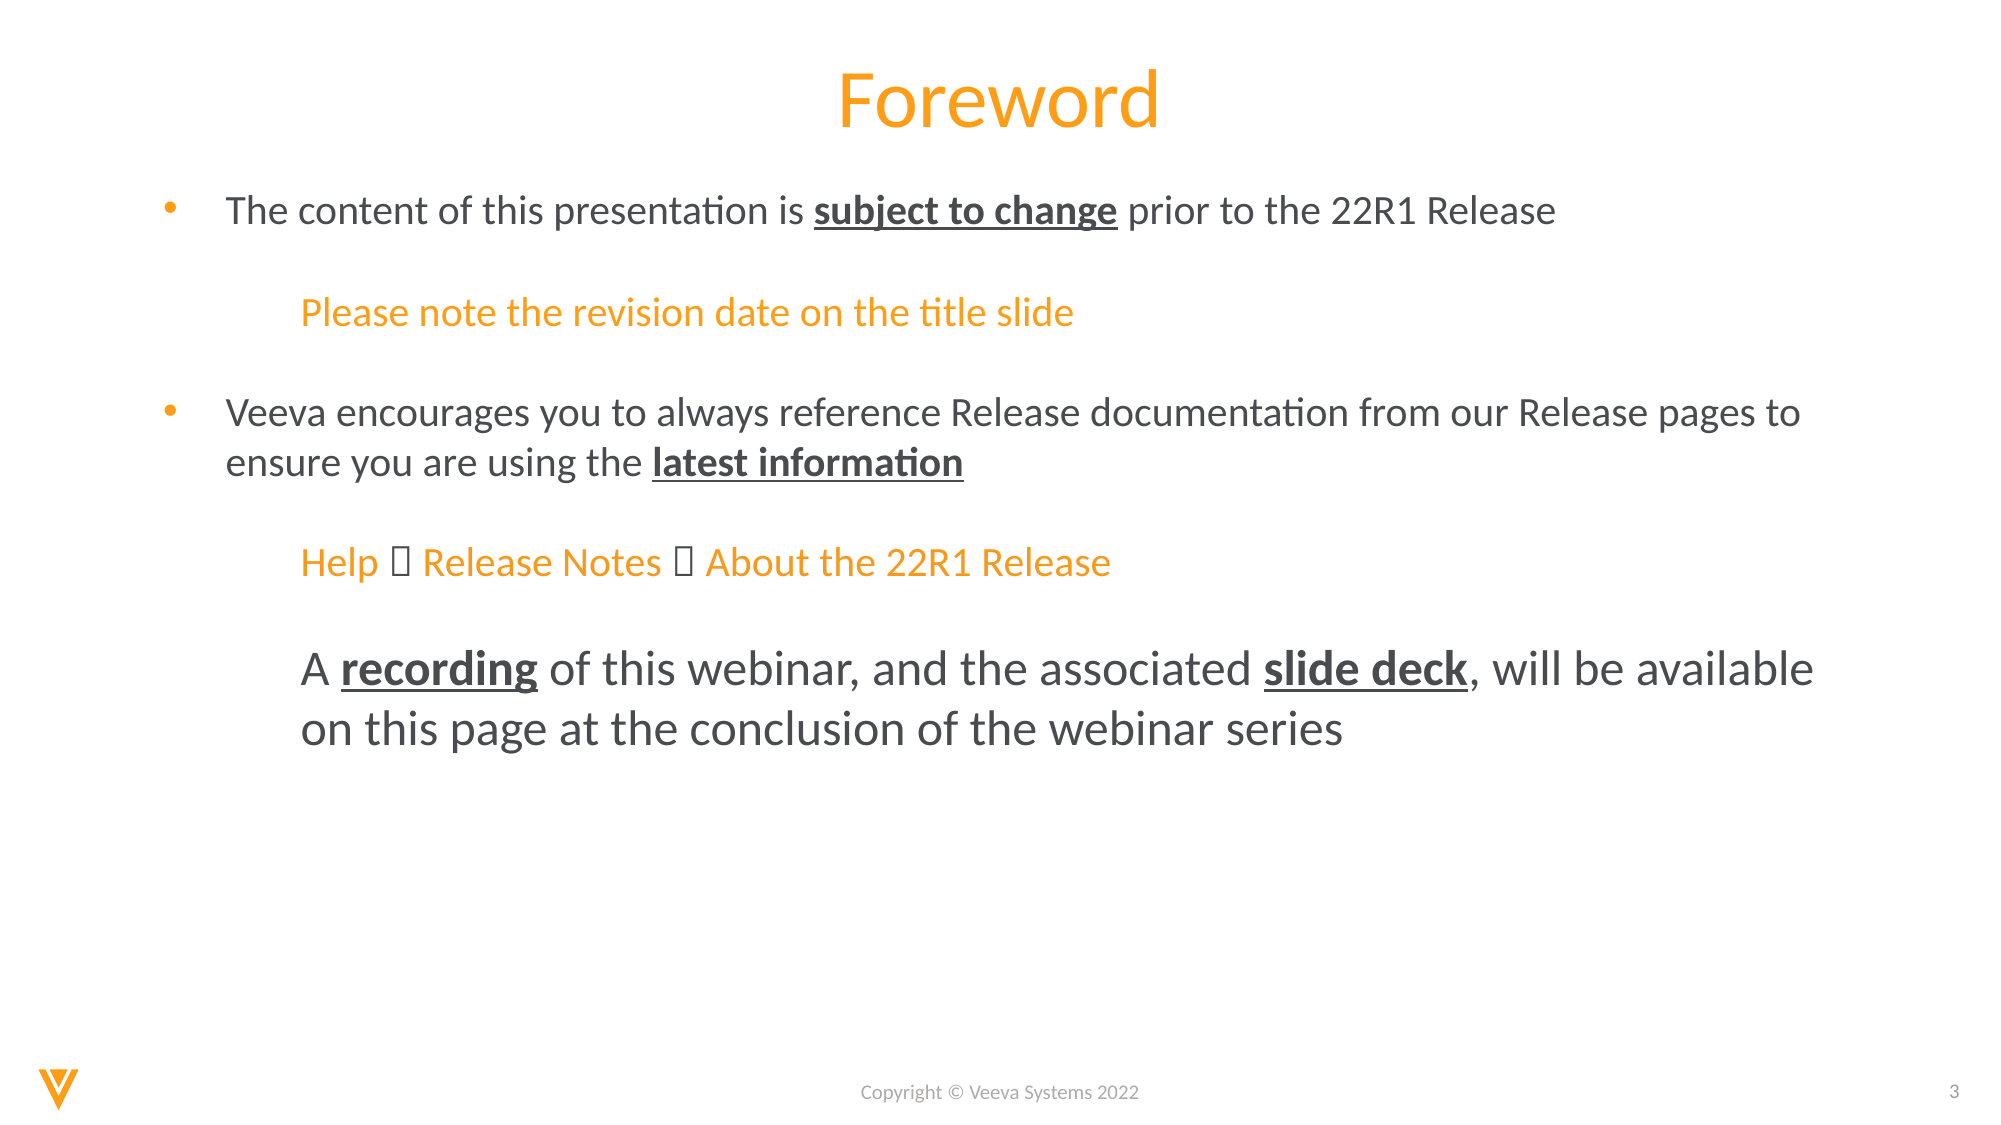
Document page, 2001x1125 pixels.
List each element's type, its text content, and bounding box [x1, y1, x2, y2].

title Foreword [62, 15, 1938, 197]
list The content of this presentation is subject to change prior to the 22R1 Release Please note the revision date on the title slide Veeva encourages you to always reference Release documentation from our Release pages to ensure you are using the latest information Help  Release Notes  About the 22R1 Release A recording of this webinar, and the associated slide deck, will be available on this page at the conclusion of the webinar series [135, 174, 1865, 1063]
